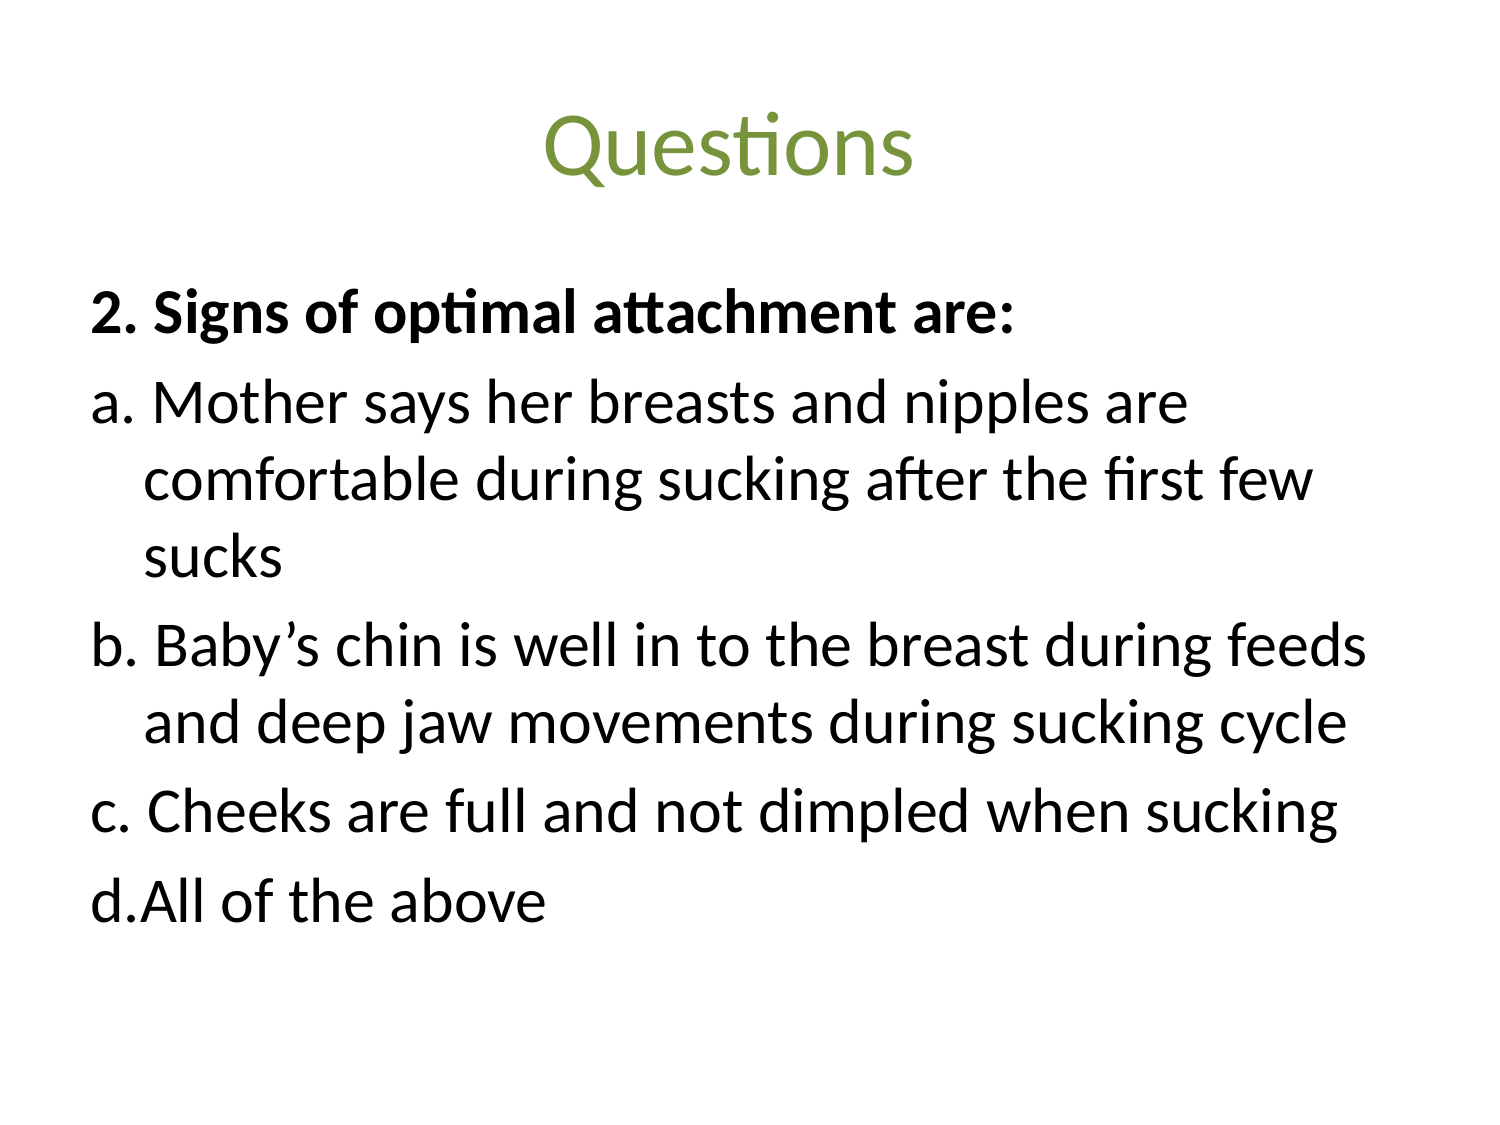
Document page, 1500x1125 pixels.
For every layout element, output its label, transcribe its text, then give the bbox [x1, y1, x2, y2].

title Questions [75, 45, 1425, 233]
list 2. Signs of optimal attachment are: a. Mother says her breasts and nipples are comfortable during sucking after the first few sucks b. Baby’s chin is well in to the breast during feeds and deep jaw movements during sucking cycle c. Cheeks are full and not dimpled when sucking d.All of the above [75, 262, 1425, 1005]
